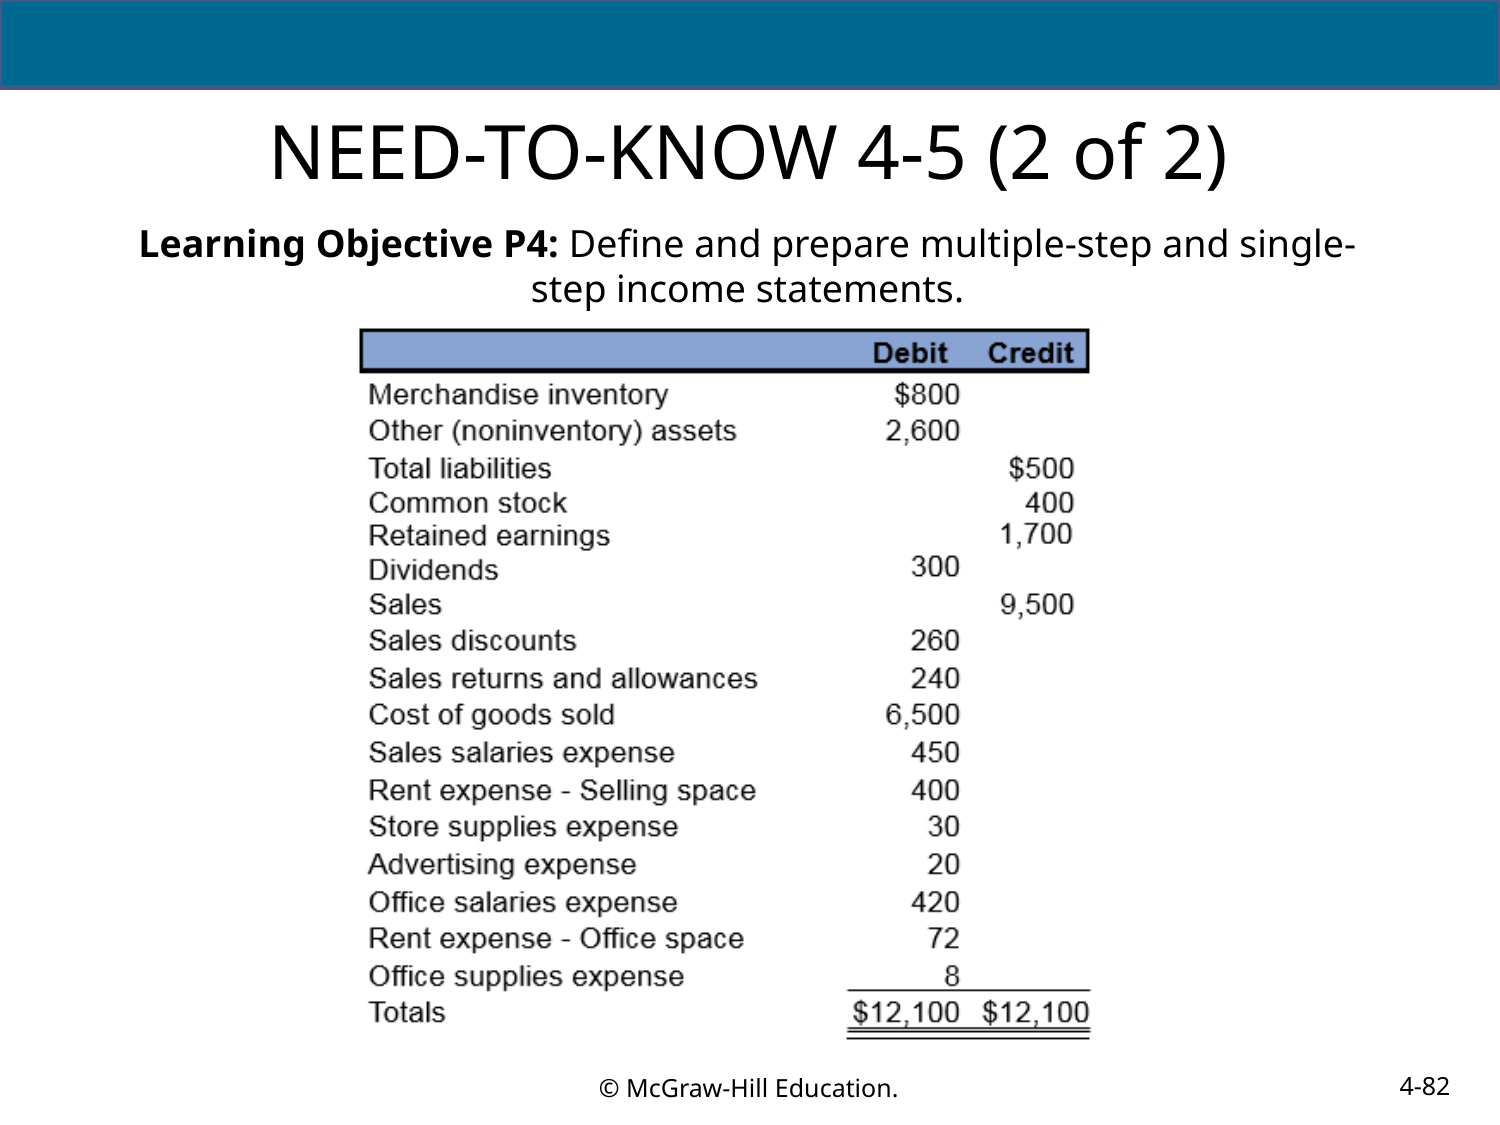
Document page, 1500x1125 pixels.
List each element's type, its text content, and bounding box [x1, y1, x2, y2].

list Learning Objective P4: Define and prepare multiple-step and single-step income statements. [104, 212, 1392, 301]
picture [352, 322, 1107, 1051]
title NEED-TO-KNOW 4-5 (2 of 2) [109, 87, 1388, 212]
